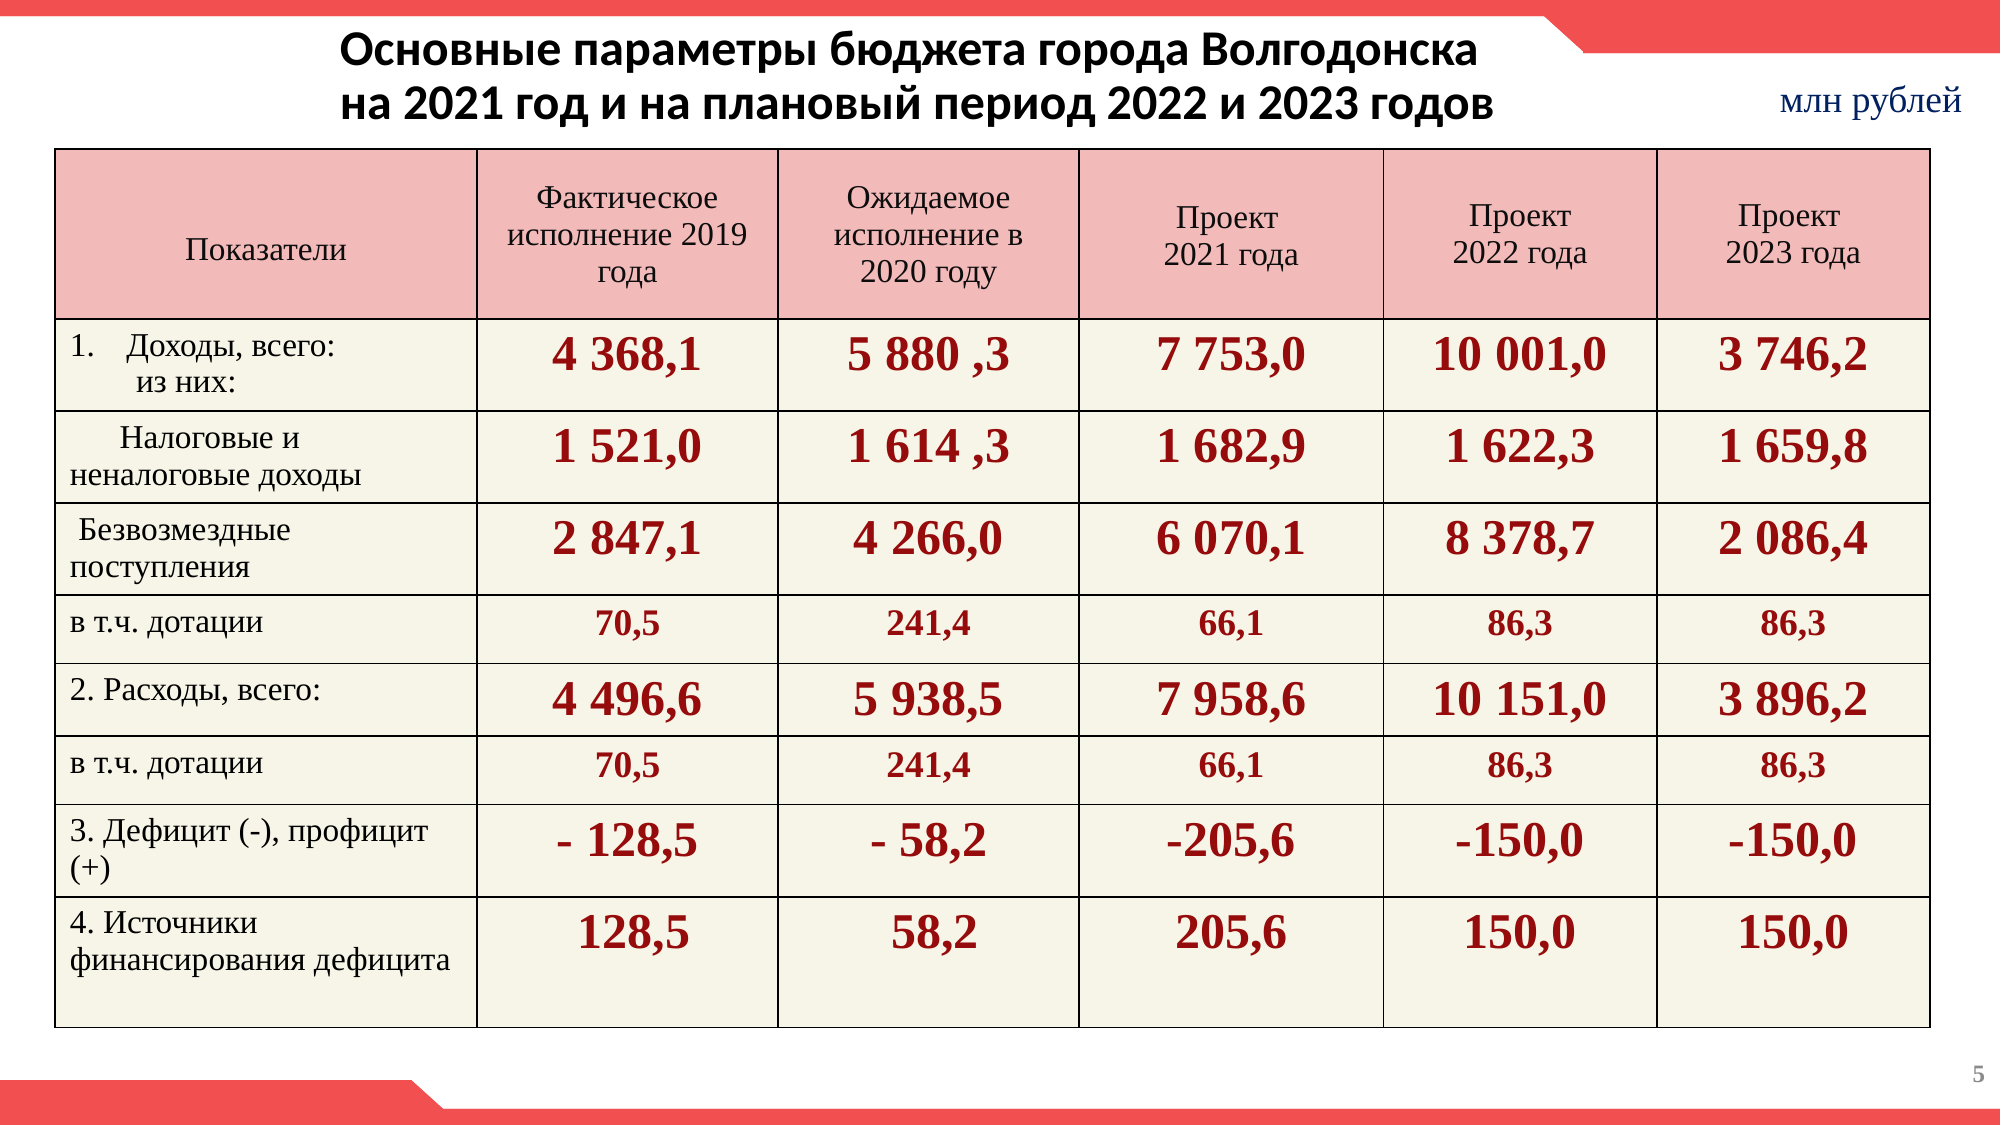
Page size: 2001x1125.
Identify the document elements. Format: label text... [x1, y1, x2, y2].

title Основные параметры бюджета города Волгодонска на 2021 год и на плановый период 2022 и 2023 годов [324, 0, 1675, 148]
table_cell 10 151,0 [1384, 664, 1656, 735]
table_cell 4 266,0 [779, 504, 1078, 594]
table_cell Безвозмездные поступления [56, 504, 476, 594]
table_cell 150,0 [1384, 898, 1656, 1027]
table_cell 70,5 [478, 737, 777, 804]
table_cell 2 086,4 [1658, 504, 1929, 594]
table_cell 86,3 [1658, 737, 1929, 804]
table_cell 241,4 [779, 596, 1078, 663]
table_cell в т.ч. дотации [56, 596, 476, 663]
table_cell -150,0 [1658, 805, 1929, 896]
table_cell 7 753,0 [1080, 320, 1383, 410]
table_cell - 128,5 [478, 805, 777, 896]
table_header Проект 2022 года [1384, 150, 1656, 318]
table_cell 2. Расходы, всего: [56, 664, 476, 735]
table_header Фактическое исполнение 2019 года [478, 150, 777, 318]
table_cell 3. Дефицит (-), профицит (+) [56, 805, 476, 896]
table_cell 1 614 ,3 [779, 412, 1078, 502]
table_cell 128,5 [478, 898, 777, 1027]
text_box млн рублей [1742, 67, 2000, 218]
table_cell 4 368,1 [478, 320, 777, 410]
table_cell Доходы, всего: из них: [56, 320, 476, 410]
table_cell 5 938,5 [779, 664, 1078, 735]
table_cell 5 880 ,3 [779, 320, 1078, 410]
table_cell 205,6 [1080, 898, 1383, 1027]
table_header Проект 2023 года [1658, 150, 1929, 318]
table_cell в т.ч. дотации [56, 737, 476, 804]
table_header Ожидаемое исполнение в 2020 году [779, 150, 1078, 318]
table_cell -150,0 [1384, 805, 1656, 896]
table_cell 58,2 [779, 898, 1078, 1027]
table_header Проект 2021 года [1080, 150, 1383, 318]
table_cell 150,0 [1658, 898, 1929, 1027]
table_cell 1 521,0 [478, 412, 777, 502]
table_cell 3 896,2 [1658, 664, 1929, 735]
table_cell 86,3 [1384, 596, 1656, 663]
table_cell 3 746,2 [1658, 320, 1929, 410]
table_cell 66,1 [1080, 737, 1383, 804]
table_cell 4. Источники финансирования дефицита [56, 898, 476, 1027]
slide_number 5 [1929, 1042, 2000, 1103]
table_cell 1 659,8 [1658, 412, 1929, 502]
table_cell 241,4 [779, 737, 1078, 804]
table_cell 86,3 [1384, 737, 1656, 804]
table_cell 70,5 [478, 596, 777, 663]
table_cell 66,1 [1080, 596, 1383, 663]
table_cell 1 682,9 [1080, 412, 1383, 502]
table_cell Налоговые и неналоговые доходы [56, 412, 476, 502]
table_cell 6 070,1 [1080, 504, 1383, 594]
table_cell 7 958,6 [1080, 664, 1383, 735]
table_cell 1 622,3 [1384, 412, 1656, 502]
table_cell 4 496,6 [478, 664, 777, 735]
table_header Показатели [56, 150, 476, 318]
table_cell 8 378,7 [1384, 504, 1656, 594]
table_cell -205,6 [1080, 805, 1383, 896]
table_cell 2 847,1 [478, 504, 777, 594]
table_cell - 58,2 [779, 805, 1078, 896]
table_cell 10 001,0 [1384, 320, 1656, 410]
table_cell 86,3 [1658, 596, 1929, 663]
